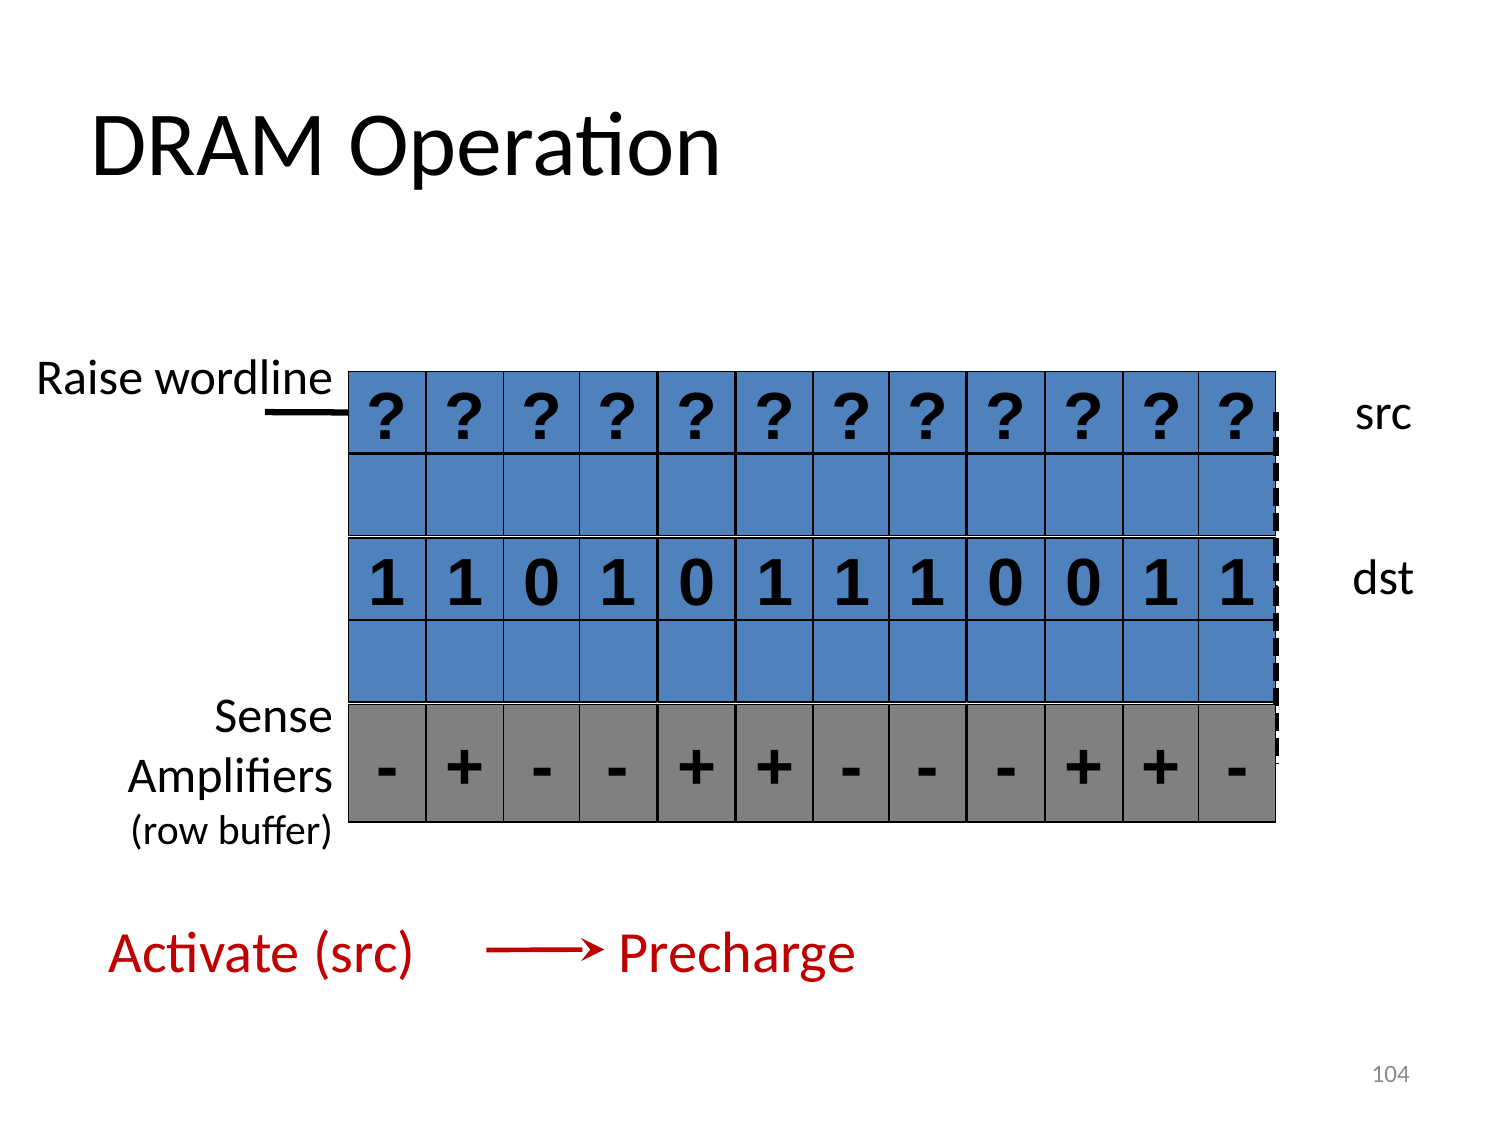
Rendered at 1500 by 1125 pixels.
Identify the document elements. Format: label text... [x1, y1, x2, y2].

text_box [967, 464, 1045, 536]
text_box [736, 464, 813, 536]
text_box [813, 464, 888, 536]
text_box src [1340, 372, 1428, 448]
text_box [1045, 627, 1122, 701]
text_box [658, 627, 736, 701]
text_box [1045, 464, 1122, 536]
text_box [736, 627, 813, 701]
text_box [1122, 627, 1198, 701]
text_box [348, 626, 426, 701]
text_box [658, 464, 736, 536]
text_box [426, 627, 503, 701]
text_box Sense Amplifiers (row buffer) [43, 675, 348, 861]
text_box Precharge [604, 907, 872, 992]
text_box [967, 627, 1045, 701]
text_box [579, 627, 657, 701]
text_box [1198, 627, 1271, 701]
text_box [348, 704, 1276, 823]
text_box [888, 464, 967, 536]
text_box Activate (src) [93, 907, 431, 992]
text_box dst [1337, 537, 1430, 613]
text_box [503, 464, 579, 536]
text_box [1198, 464, 1271, 536]
text_box [888, 627, 967, 701]
text_box [813, 627, 888, 701]
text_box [348, 537, 1271, 620]
text_box [426, 464, 503, 536]
text_box [579, 464, 657, 536]
title DRAM Operation [75, 45, 1425, 233]
text_box [348, 463, 426, 536]
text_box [348, 371, 1276, 454]
slide_number 104 [1074, 1042, 1425, 1103]
text_box Raise wordline [21, 337, 349, 413]
text_box [503, 627, 579, 701]
text_box [1122, 464, 1198, 536]
